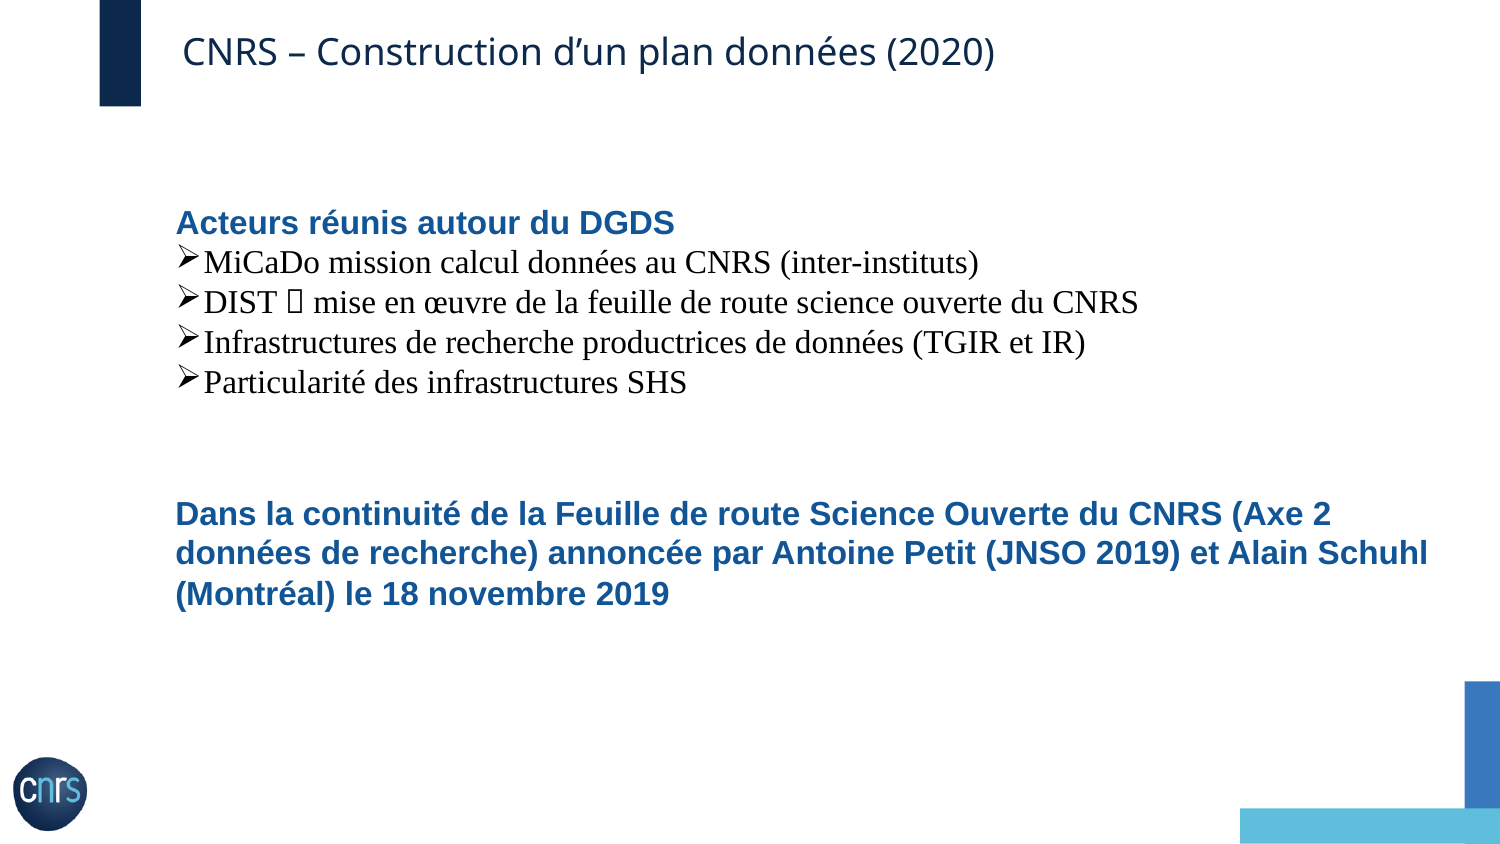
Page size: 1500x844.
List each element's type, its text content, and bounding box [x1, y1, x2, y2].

text_box Acteurs réunis autour du DGDS MiCaDo mission calcul données au CNRS (inter-instituts) DIST  mise en œuvre de la feuille de route science ouverte du CNRS Infrastructures de recherche productrices de données (TGIR et IR) Particularité des infrastructures SHS [160, 193, 1227, 448]
title CNRS – Construction d’un plan données (2020) [182, 14, 1228, 74]
text_box Dans la continuité de la Feuille de route Science Ouverte du CNRS (Axe 2 données de recherche) annoncée par Antoine Petit (JNSO 2019) et Alain Schuhl (Montréal) le 18 novembre 2019 [160, 484, 1448, 684]
picture [11, 755, 89, 833]
